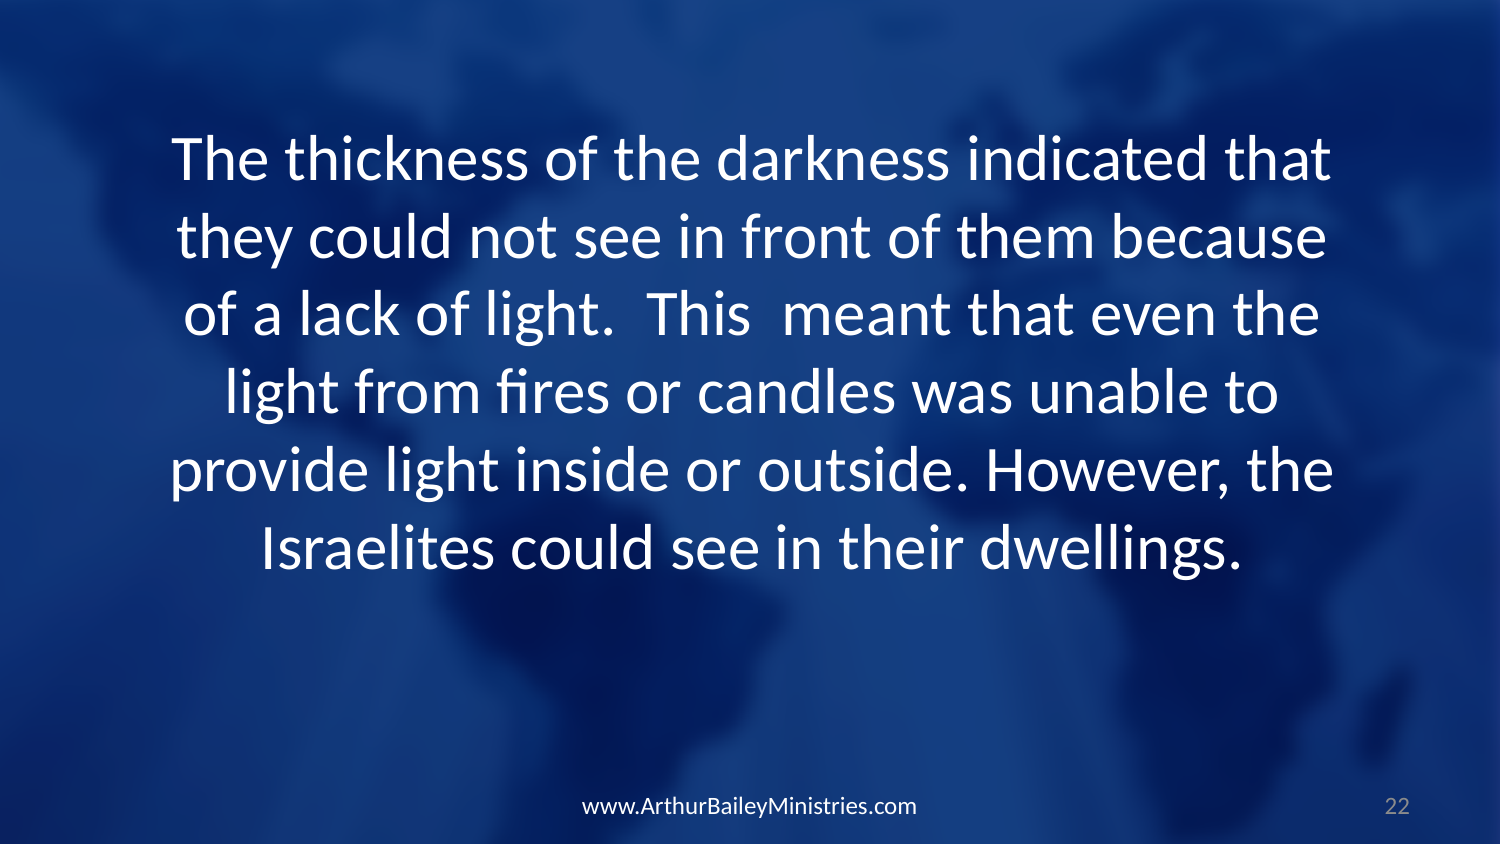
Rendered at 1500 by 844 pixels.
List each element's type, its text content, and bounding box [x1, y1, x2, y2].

slide_number 22 [1074, 782, 1425, 827]
picture [0, 0, 1500, 844]
list The thickness of the darkness indicated that they could not see in front of them because of a lack of light. This meant that even the light from fires or candles was unable to provide light inside or outside. However, the Israelites could see in their dwellings. [151, 107, 1355, 741]
footer www.ArthurBaileyMinistries.com [512, 782, 988, 827]
